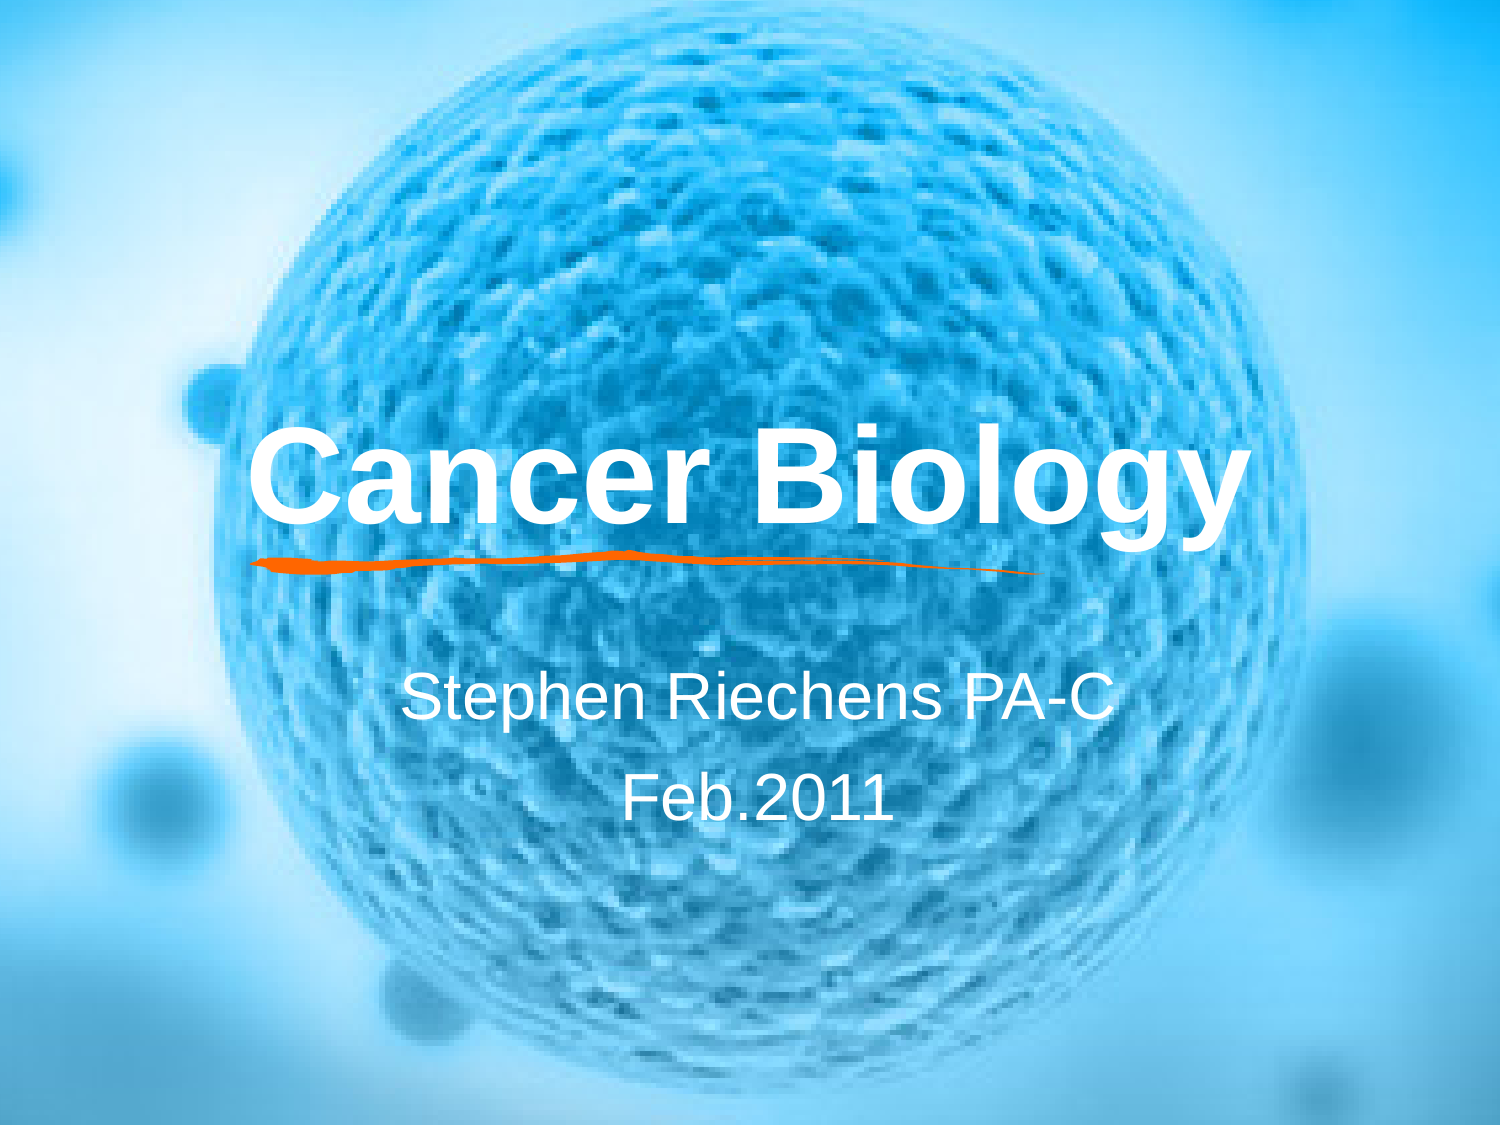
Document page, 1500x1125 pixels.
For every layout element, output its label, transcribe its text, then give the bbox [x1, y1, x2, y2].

title Cancer Biology [75, 375, 1425, 563]
picture [0, 0, 1500, 1125]
subtitle Stephen Riechens PA-C Feb.2011 [225, 637, 1275, 925]
